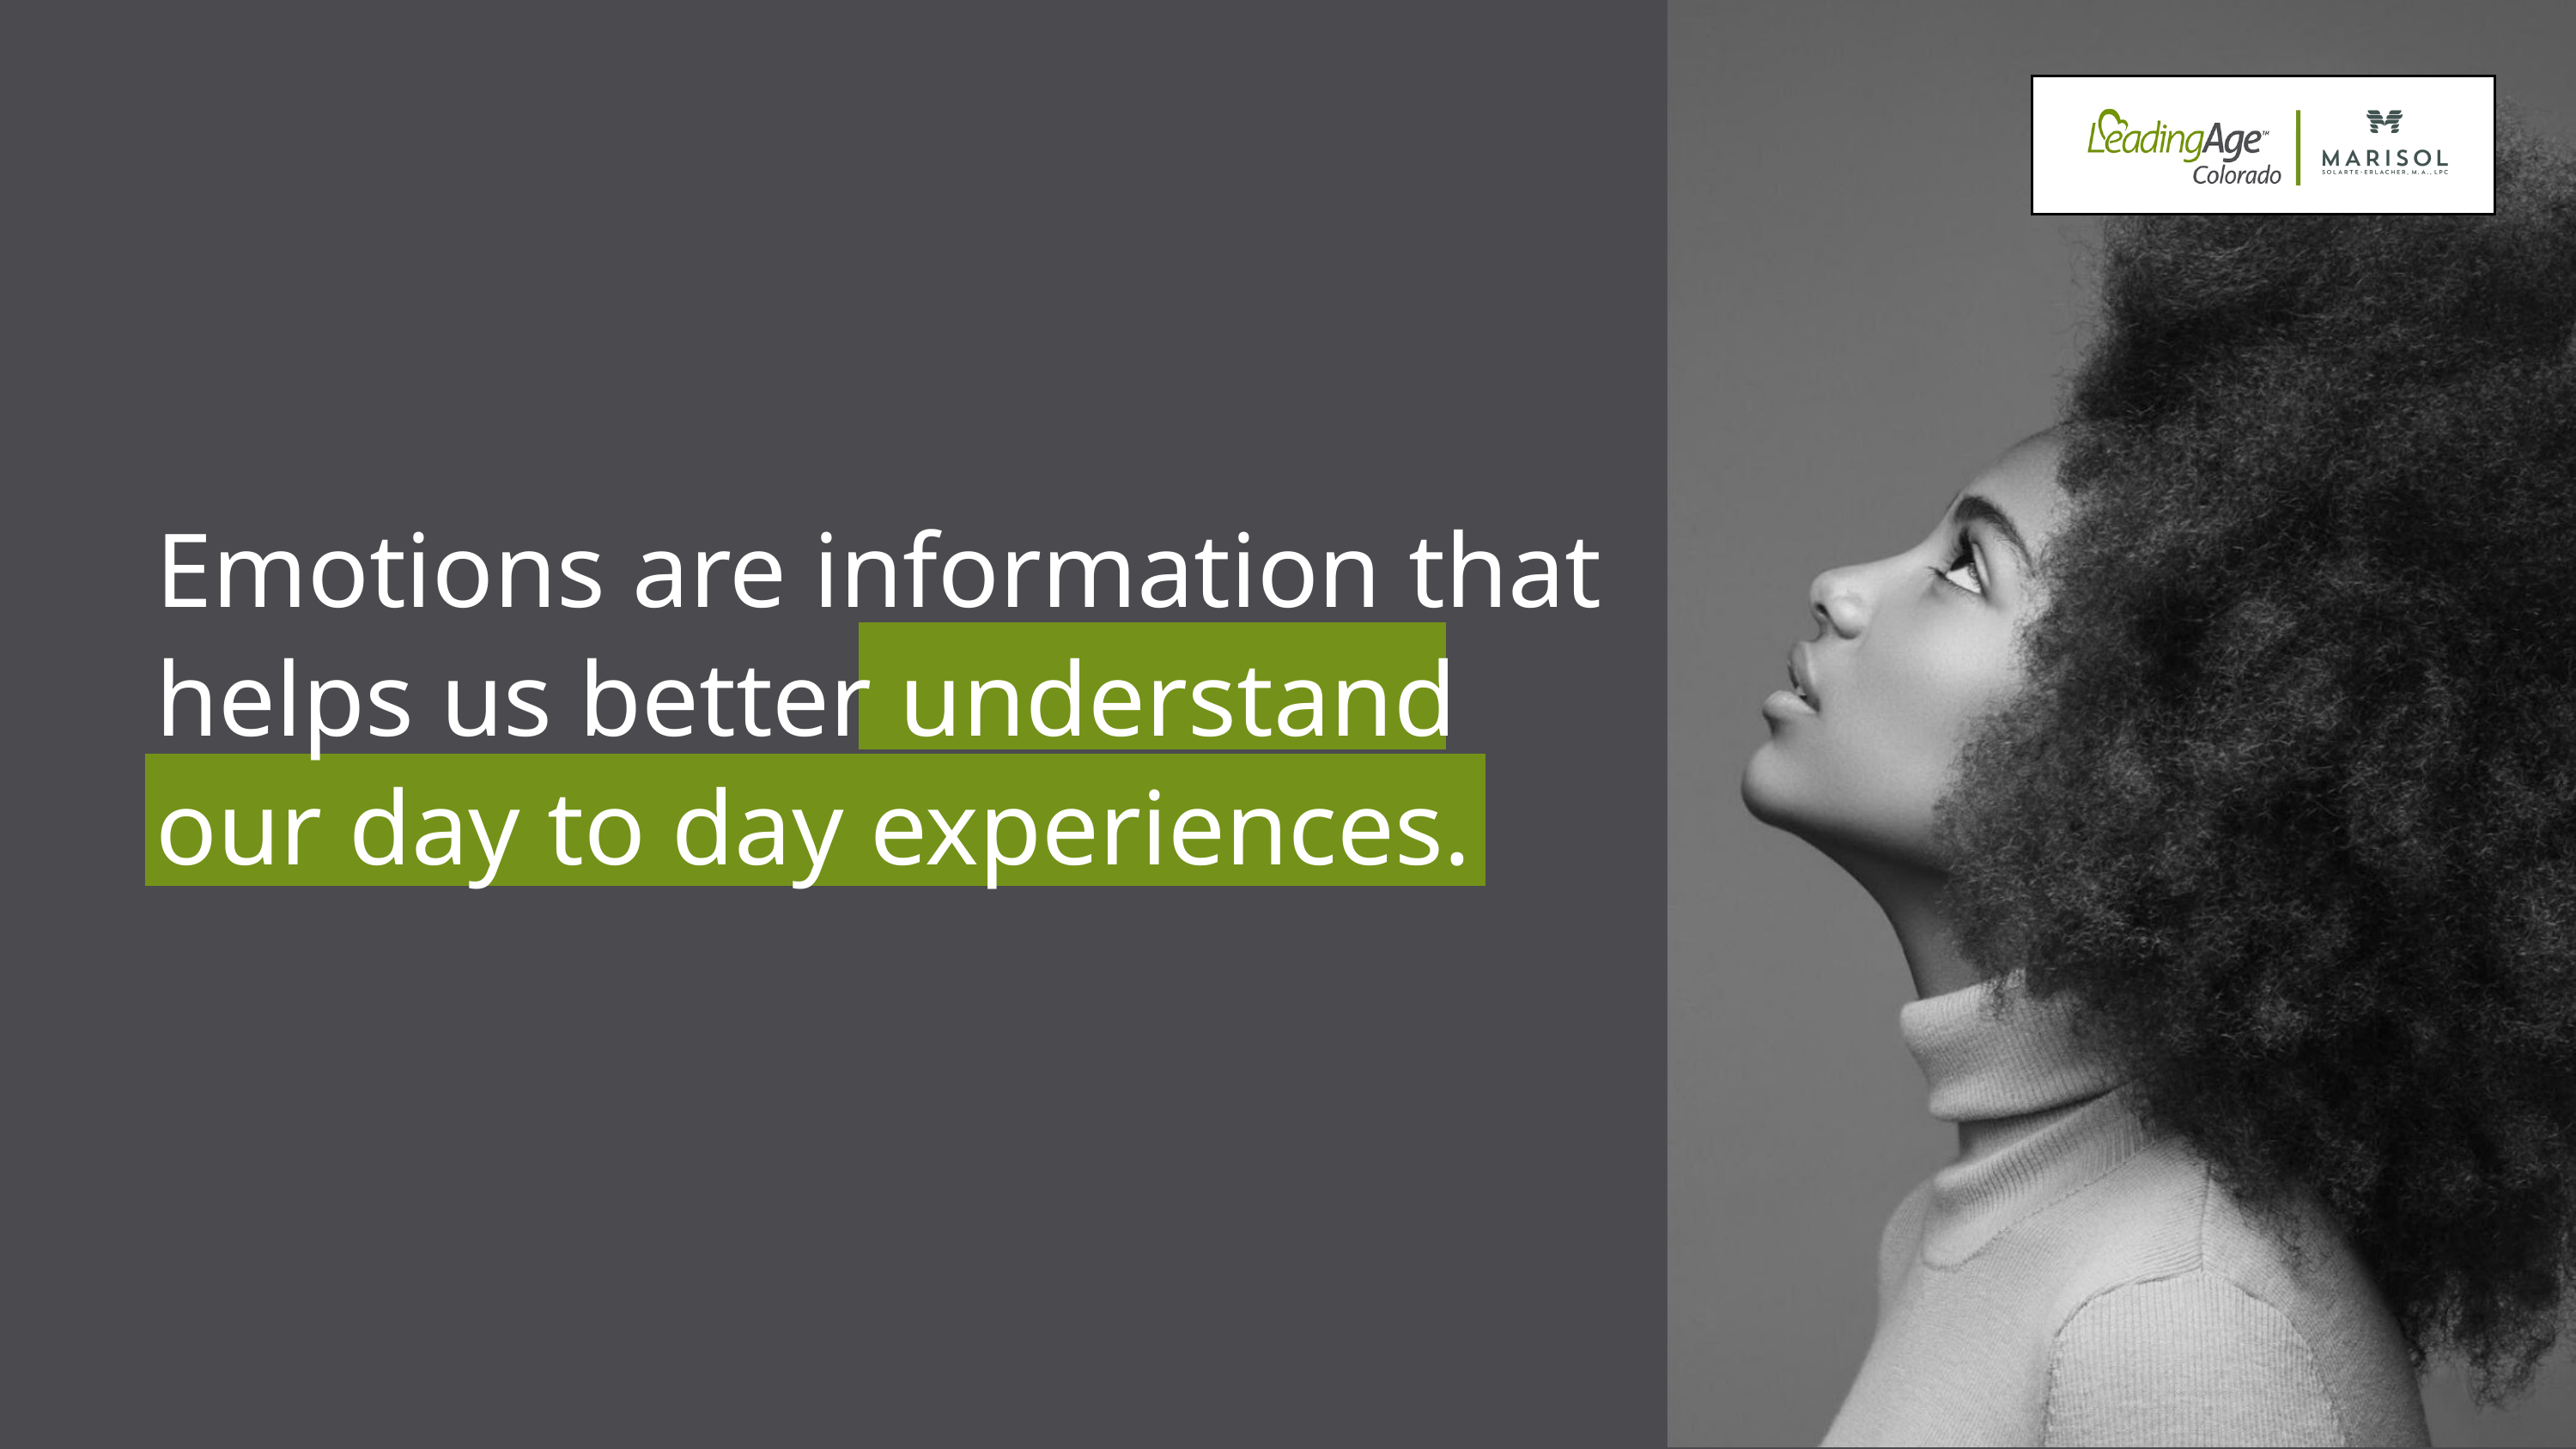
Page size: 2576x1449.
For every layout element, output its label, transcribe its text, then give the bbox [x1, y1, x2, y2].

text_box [858, 621, 1446, 750]
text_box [2032, 76, 2495, 215]
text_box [1667, 0, 2576, 1447]
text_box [144, 753, 1485, 887]
text_box Emotions are information that helps us better understand our day to day experiences. [155, 500, 1621, 886]
